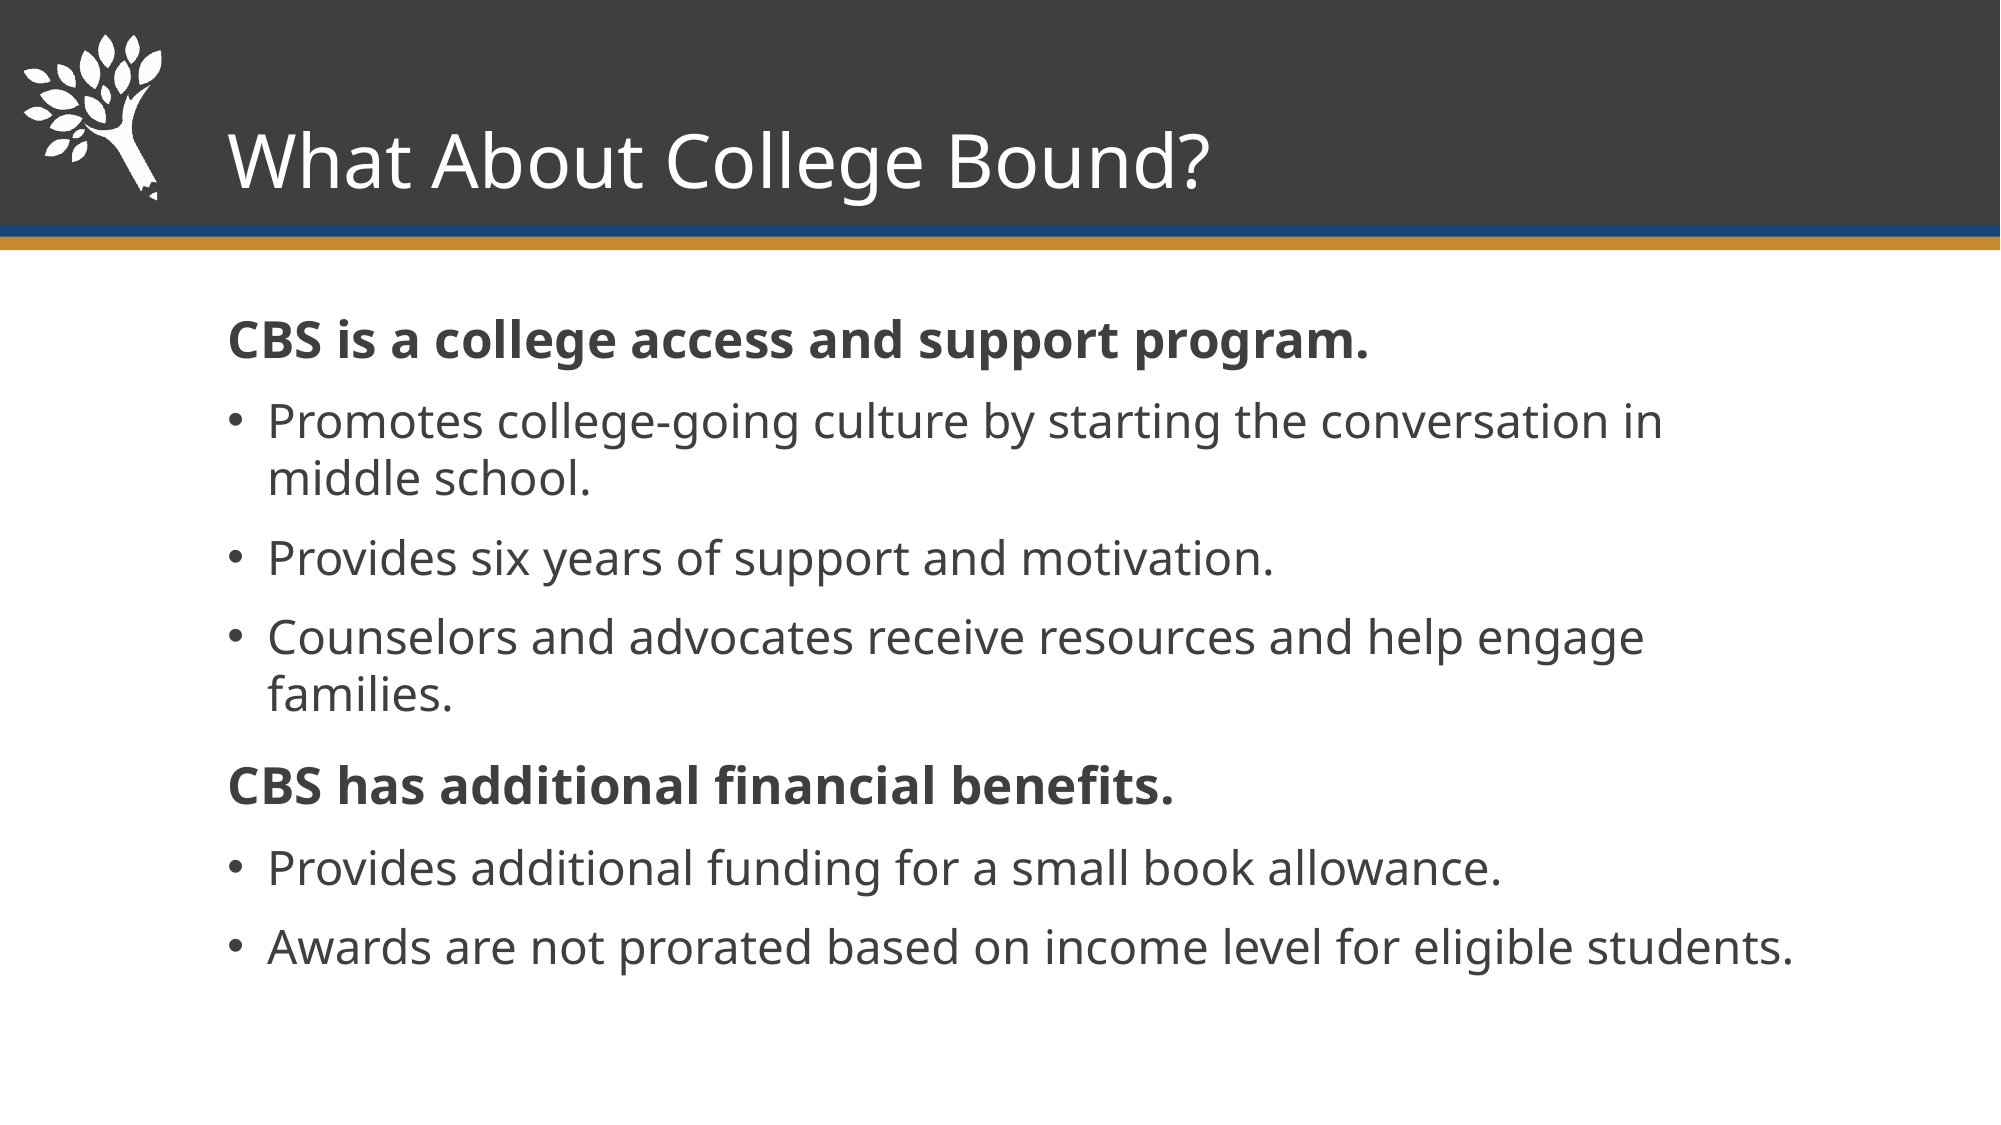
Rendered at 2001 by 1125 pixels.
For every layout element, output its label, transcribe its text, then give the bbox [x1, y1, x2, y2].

list CBS is a college access and support program. Promotes college-going culture by starting the conversation in middle school. Provides six years of support and motivation. Counselors and advocates receive resources and help engage families. CBS has additional financial benefits. Provides additional funding for a small book allowance. Awards are not prorated based on income level for eligible students. [212, 299, 1822, 1013]
picture [9, 20, 204, 230]
title What About College Bound? [212, 41, 1788, 212]
